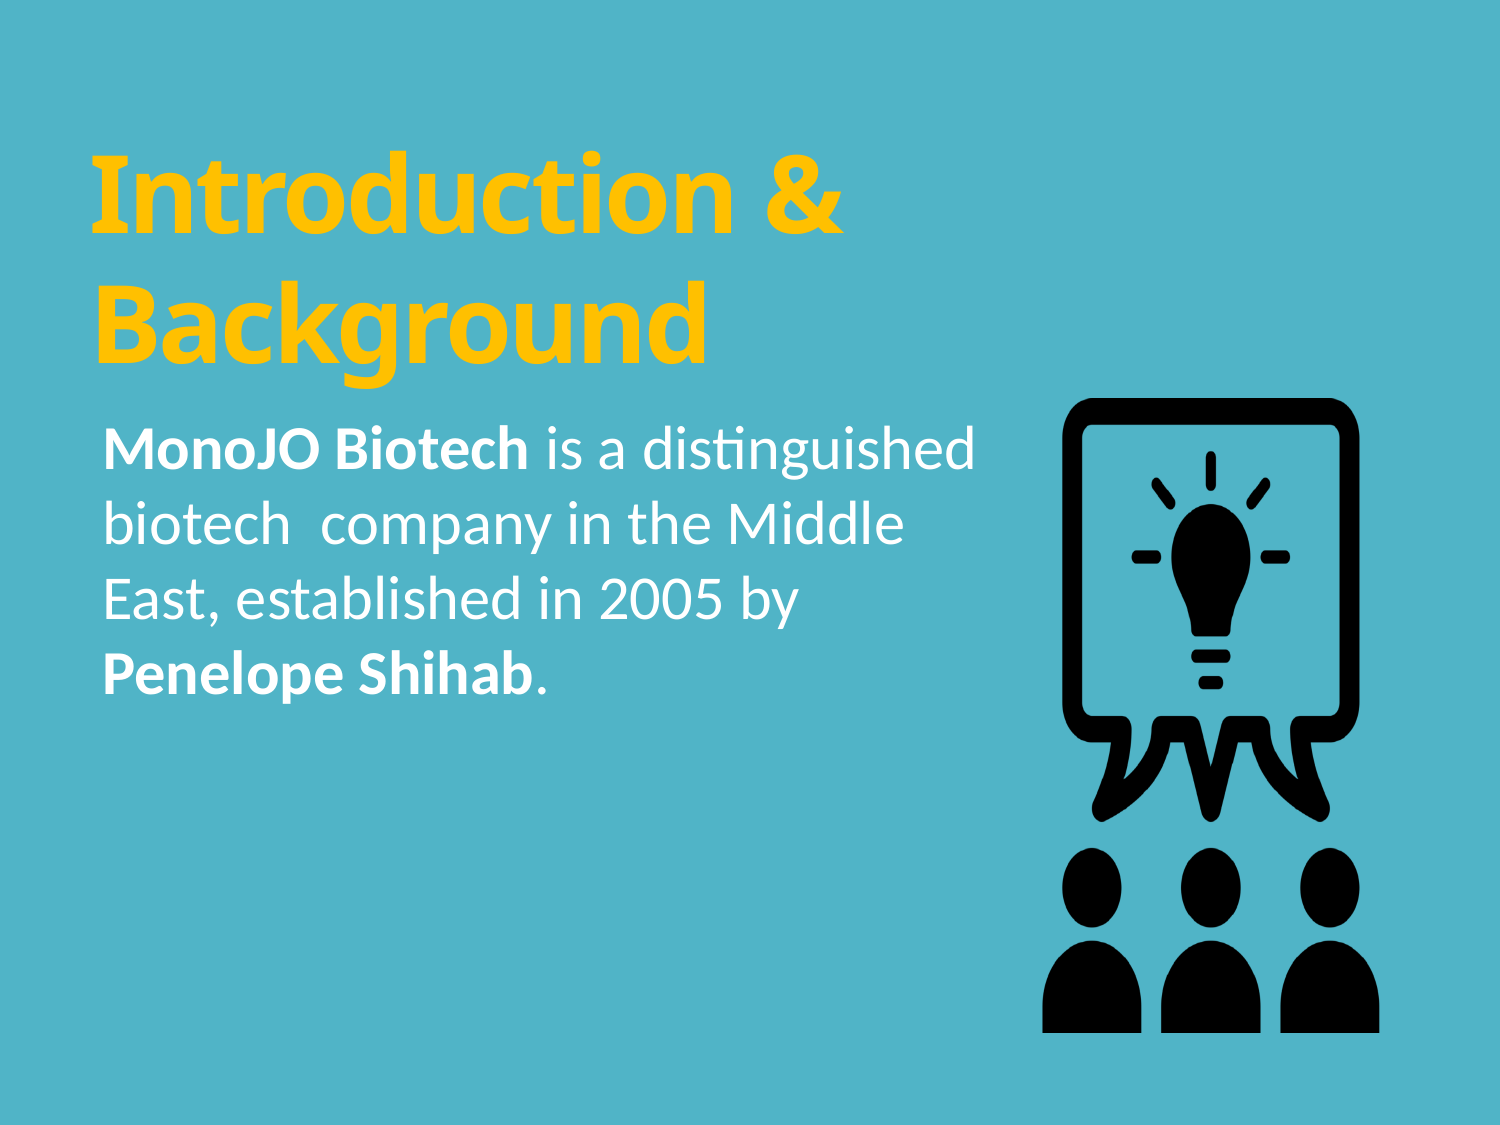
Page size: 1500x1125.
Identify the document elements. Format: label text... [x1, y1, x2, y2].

text_box MonoJO Biotech is a distinguished biotech company in the Middle East, established in 2005 by Penelope Shihab. [87, 399, 1013, 715]
title Introduction & Background [87, 125, 1200, 257]
picture [973, 398, 1449, 1033]
